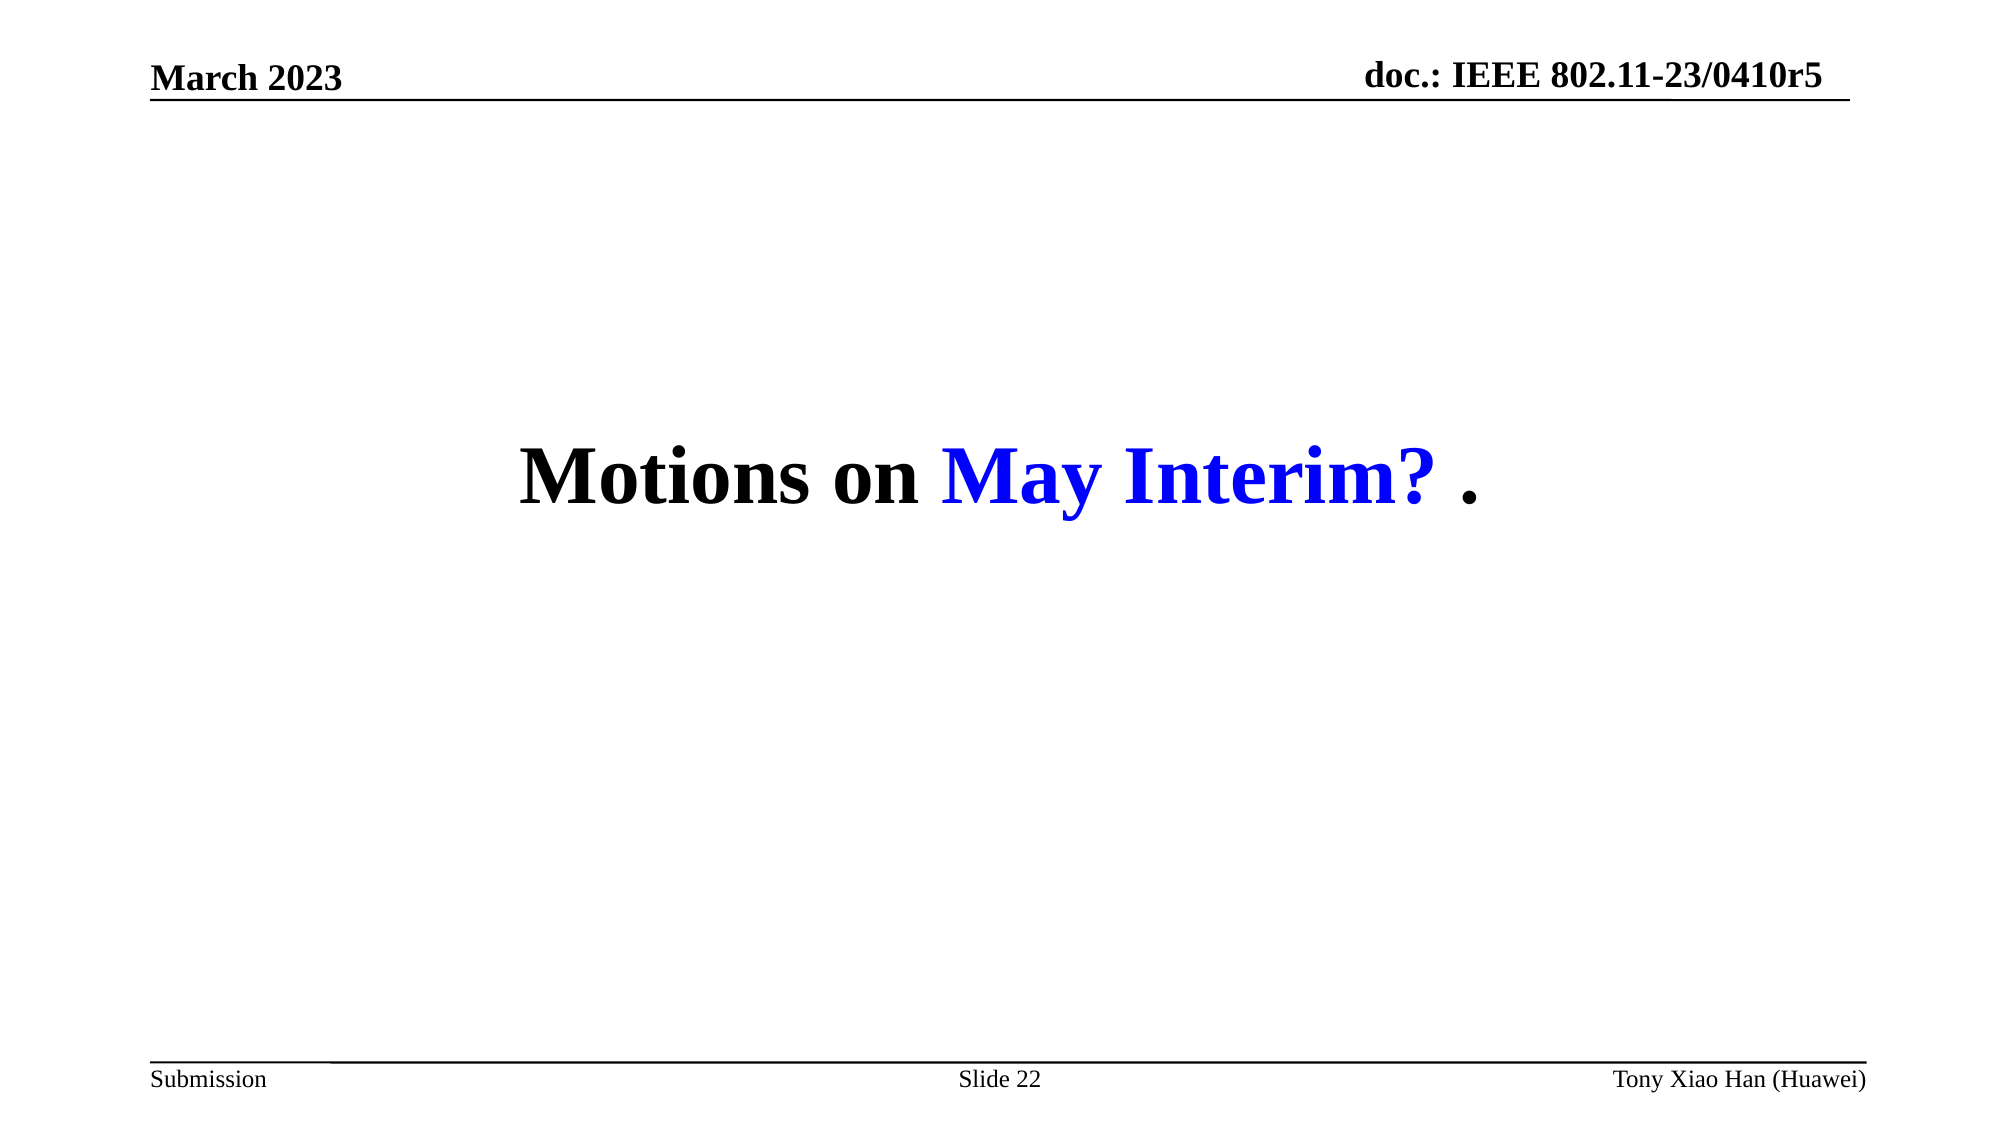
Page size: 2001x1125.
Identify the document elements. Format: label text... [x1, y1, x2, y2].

text_box Motions on May Interim? . [362, 412, 1638, 950]
